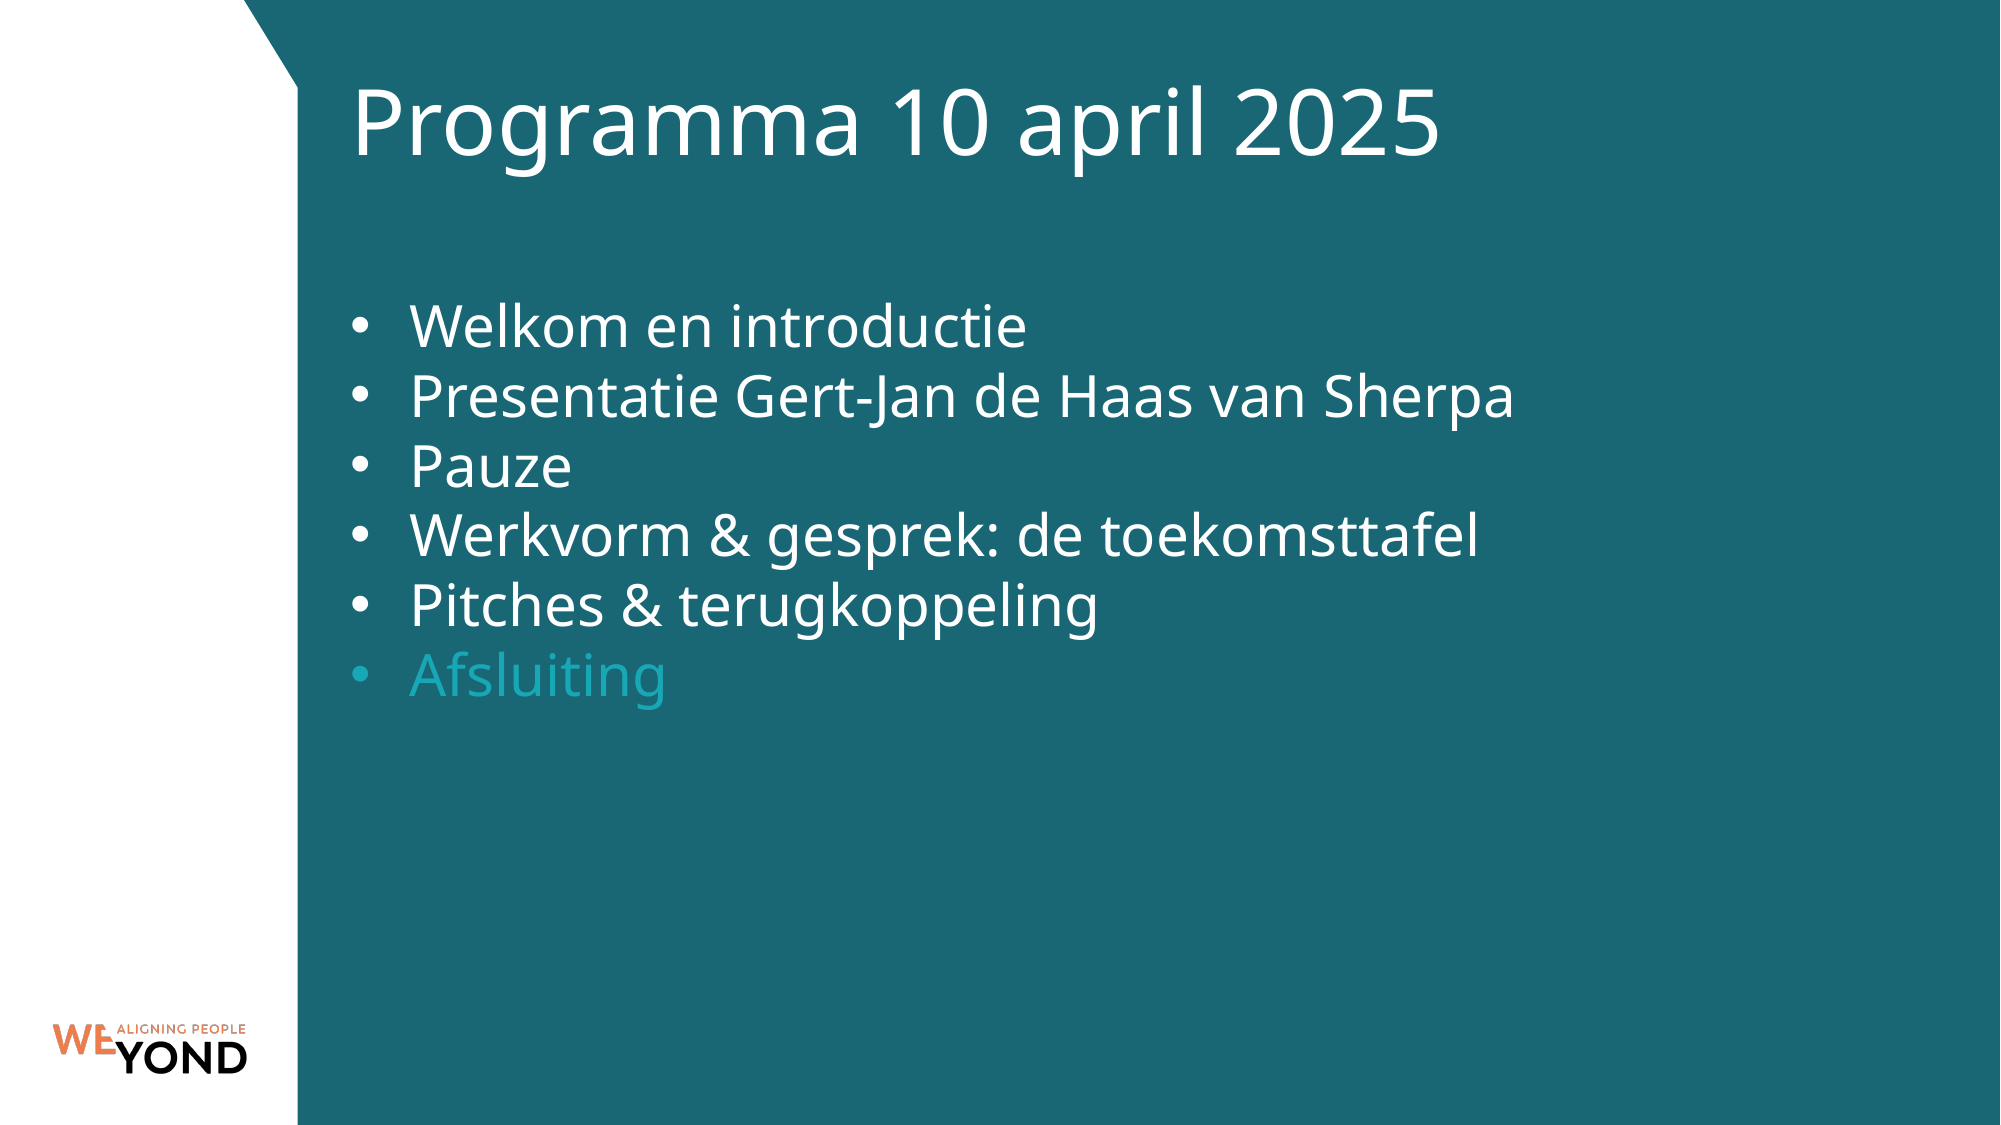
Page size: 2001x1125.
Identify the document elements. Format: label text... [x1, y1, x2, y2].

title Programma 10 april 2025 [350, 76, 1886, 280]
picture [52, 1023, 248, 1075]
list Welkom en introductie Presentatie Gert-Jan de Haas van Sherpa Pauze Werkvorm & gesprek: de toekomsttafel Pitches & terugkoppeling Afsluiting [350, 289, 1886, 1025]
